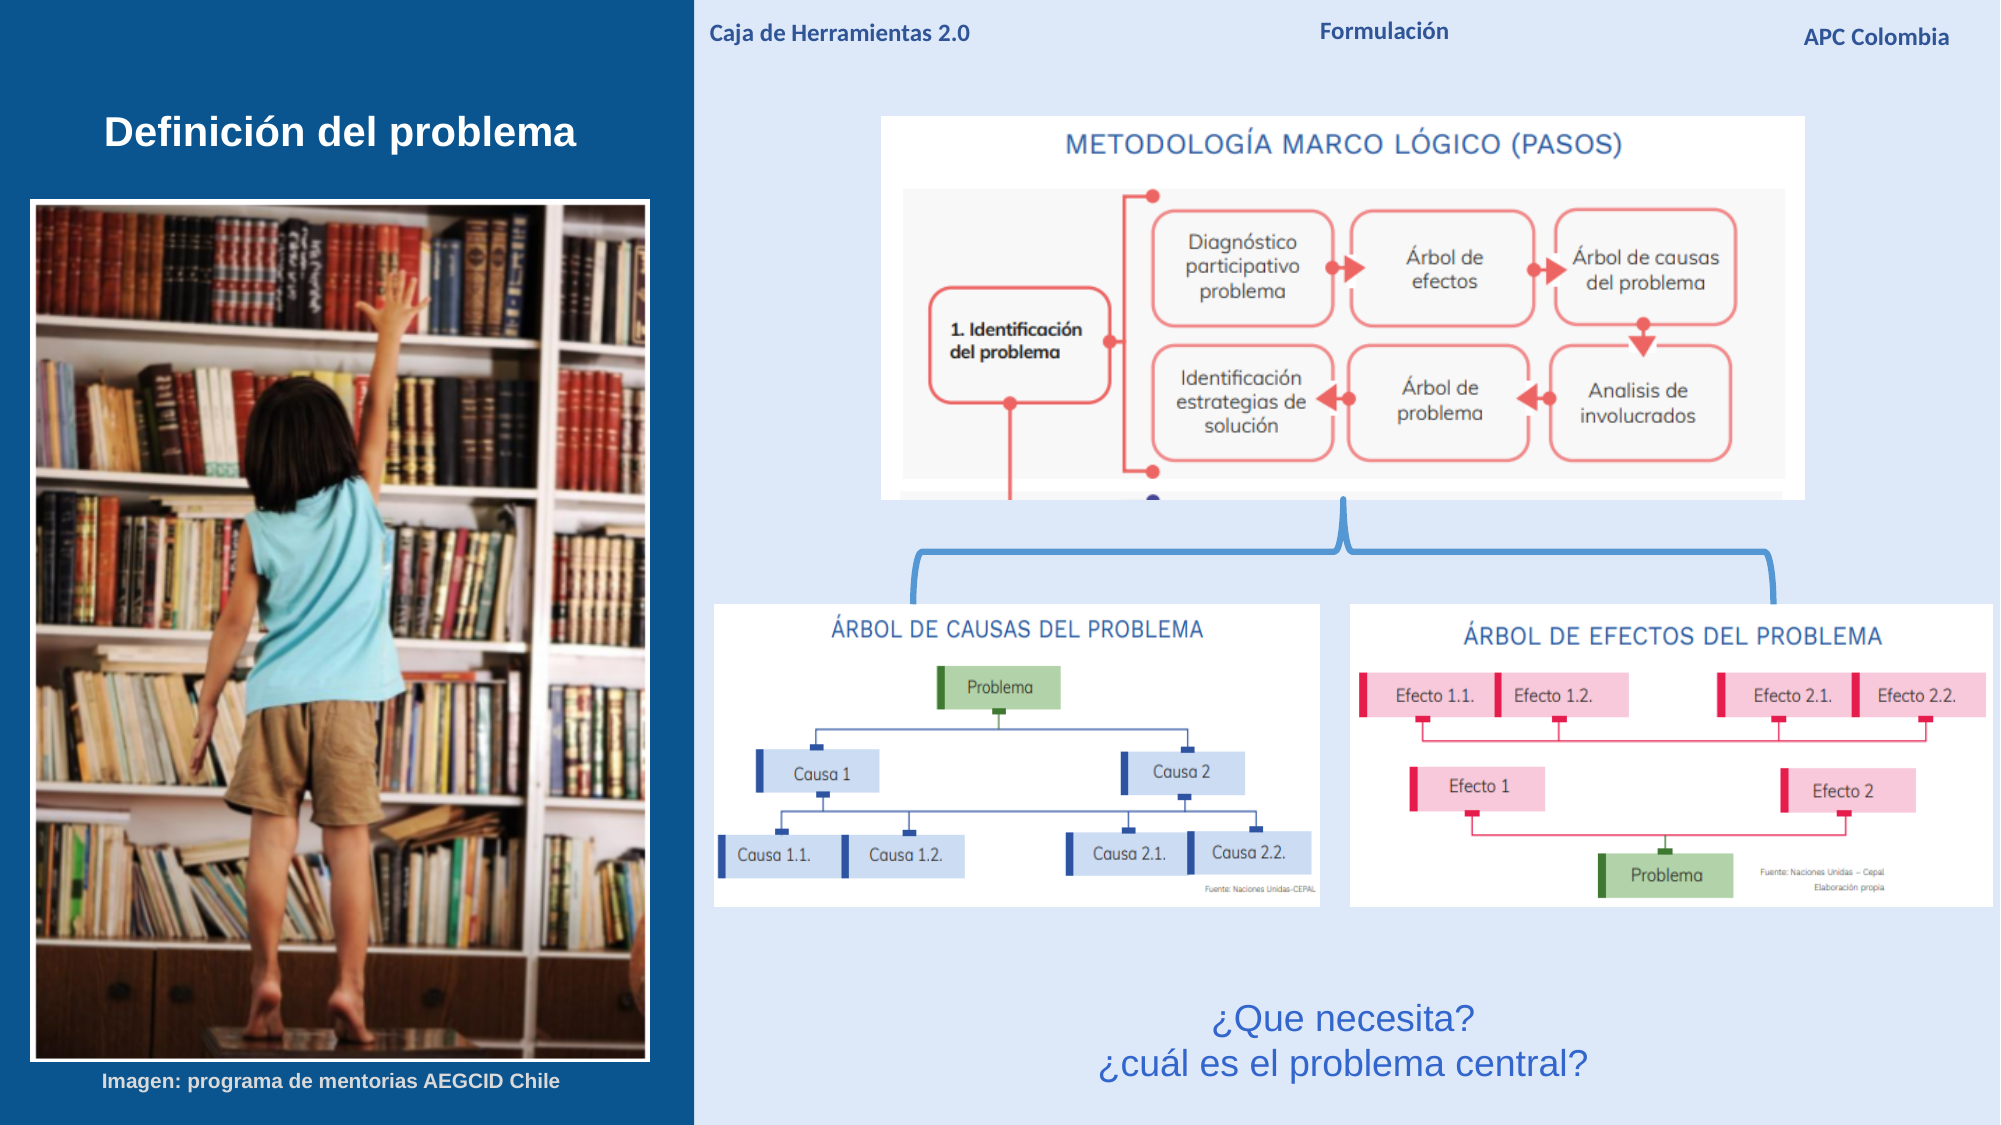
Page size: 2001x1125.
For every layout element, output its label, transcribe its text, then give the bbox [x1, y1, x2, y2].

text_box Formulación [1305, 10, 1622, 53]
picture [881, 116, 1805, 500]
text_box Definición del problema [28, 97, 653, 201]
text_box APC Colombia [1789, 12, 2000, 58]
text_box Caja de Herramientas 2.0 [694, 8, 1139, 70]
text_box [912, 507, 1775, 605]
text_box [0, 0, 695, 1125]
picture [714, 603, 1320, 907]
picture [30, 198, 650, 1062]
text_box [695, 0, 2000, 1125]
picture [1350, 603, 1993, 907]
text_box ¿Que necesita? ¿cuál es el problema central? [860, 985, 1826, 1125]
text_box Imagen: programa de mentorias AEGCID Chile [12, 1059, 650, 1125]
